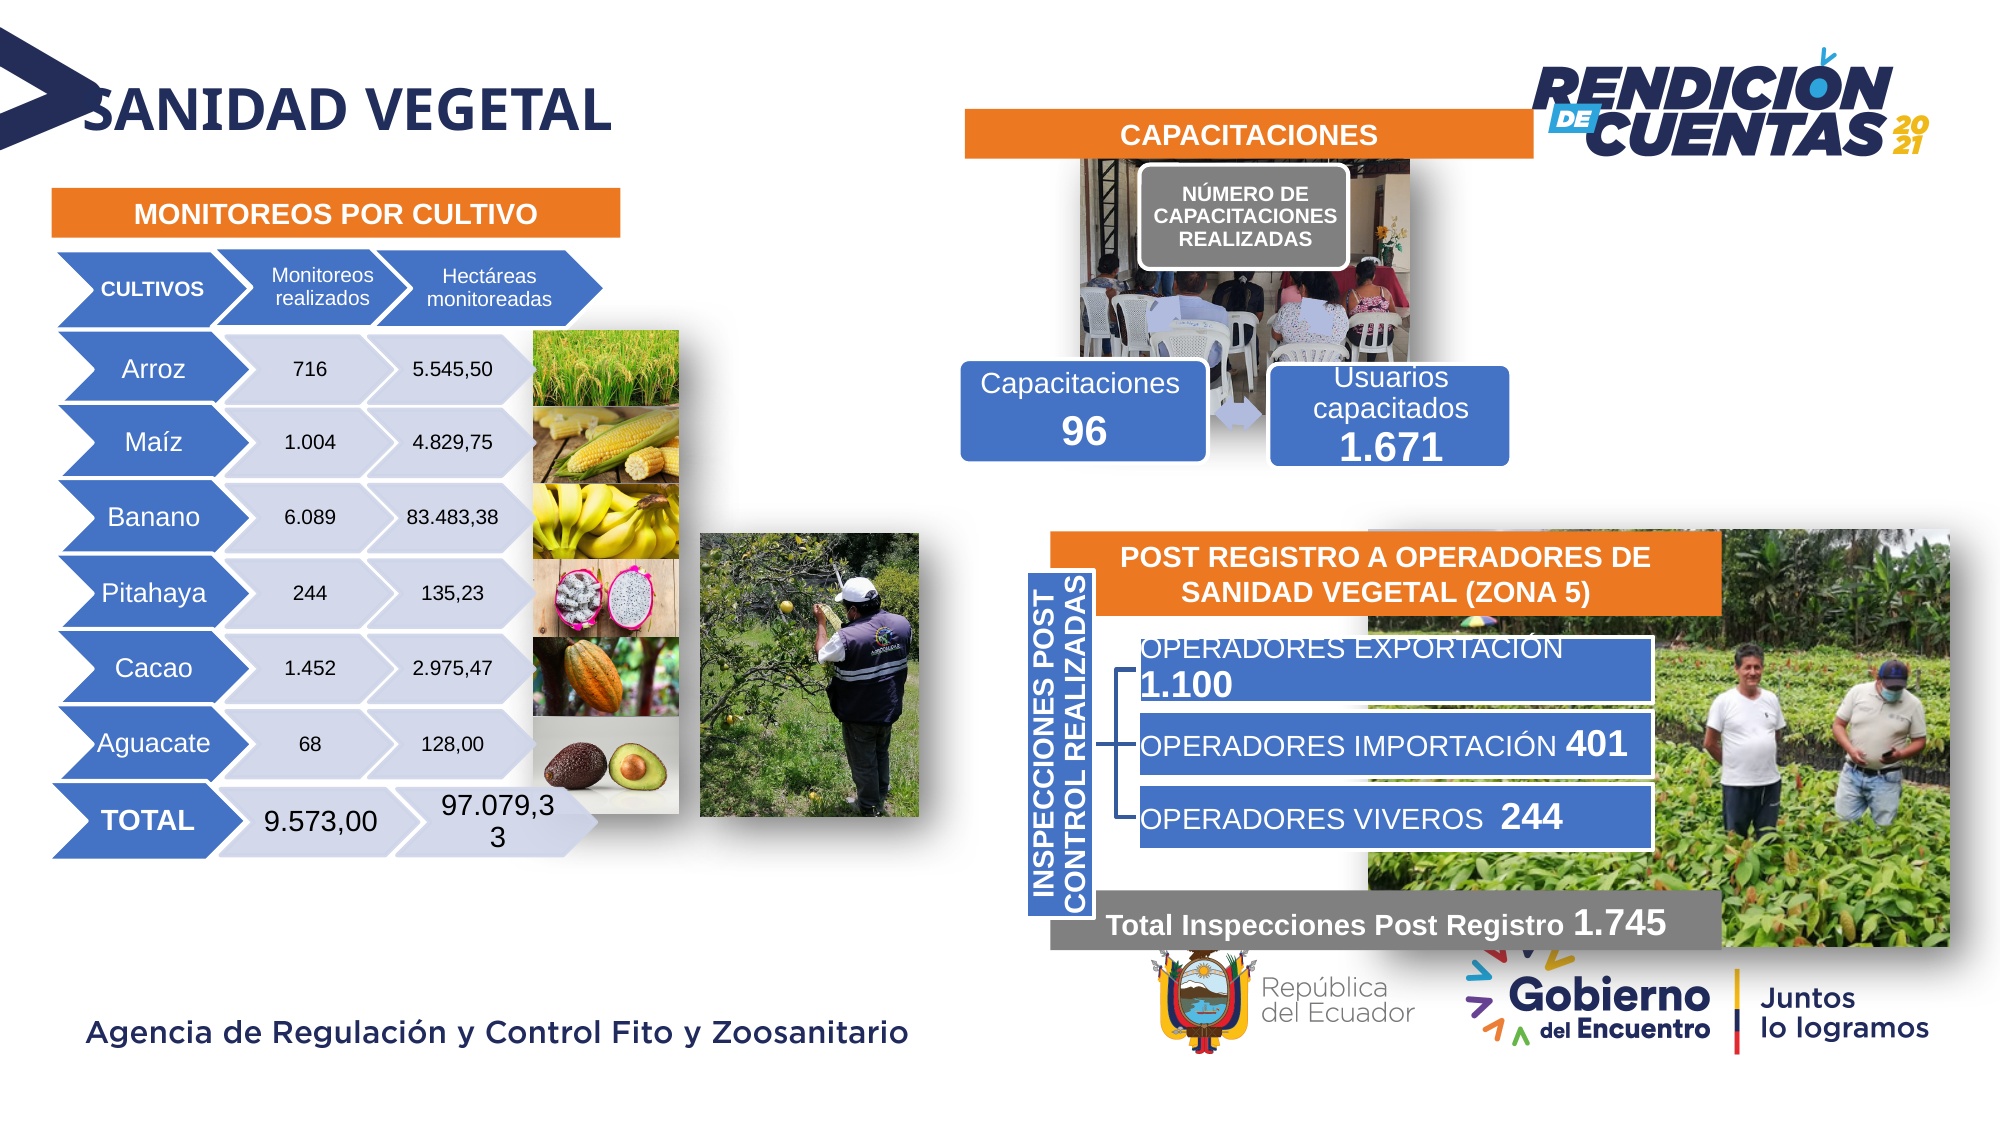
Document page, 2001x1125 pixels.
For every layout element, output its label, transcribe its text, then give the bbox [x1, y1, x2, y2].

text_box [0, 329, 806, 957]
text_box SANIDAD VEGETAL [67, 64, 919, 150]
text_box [211, 247, 369, 327]
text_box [999, 531, 1722, 948]
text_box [864, 110, 1605, 515]
picture [0, 0, 2001, 1125]
text_box MONITOREOS POR CULTIVO [51, 187, 621, 238]
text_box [370, 248, 607, 327]
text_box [51, 249, 207, 327]
